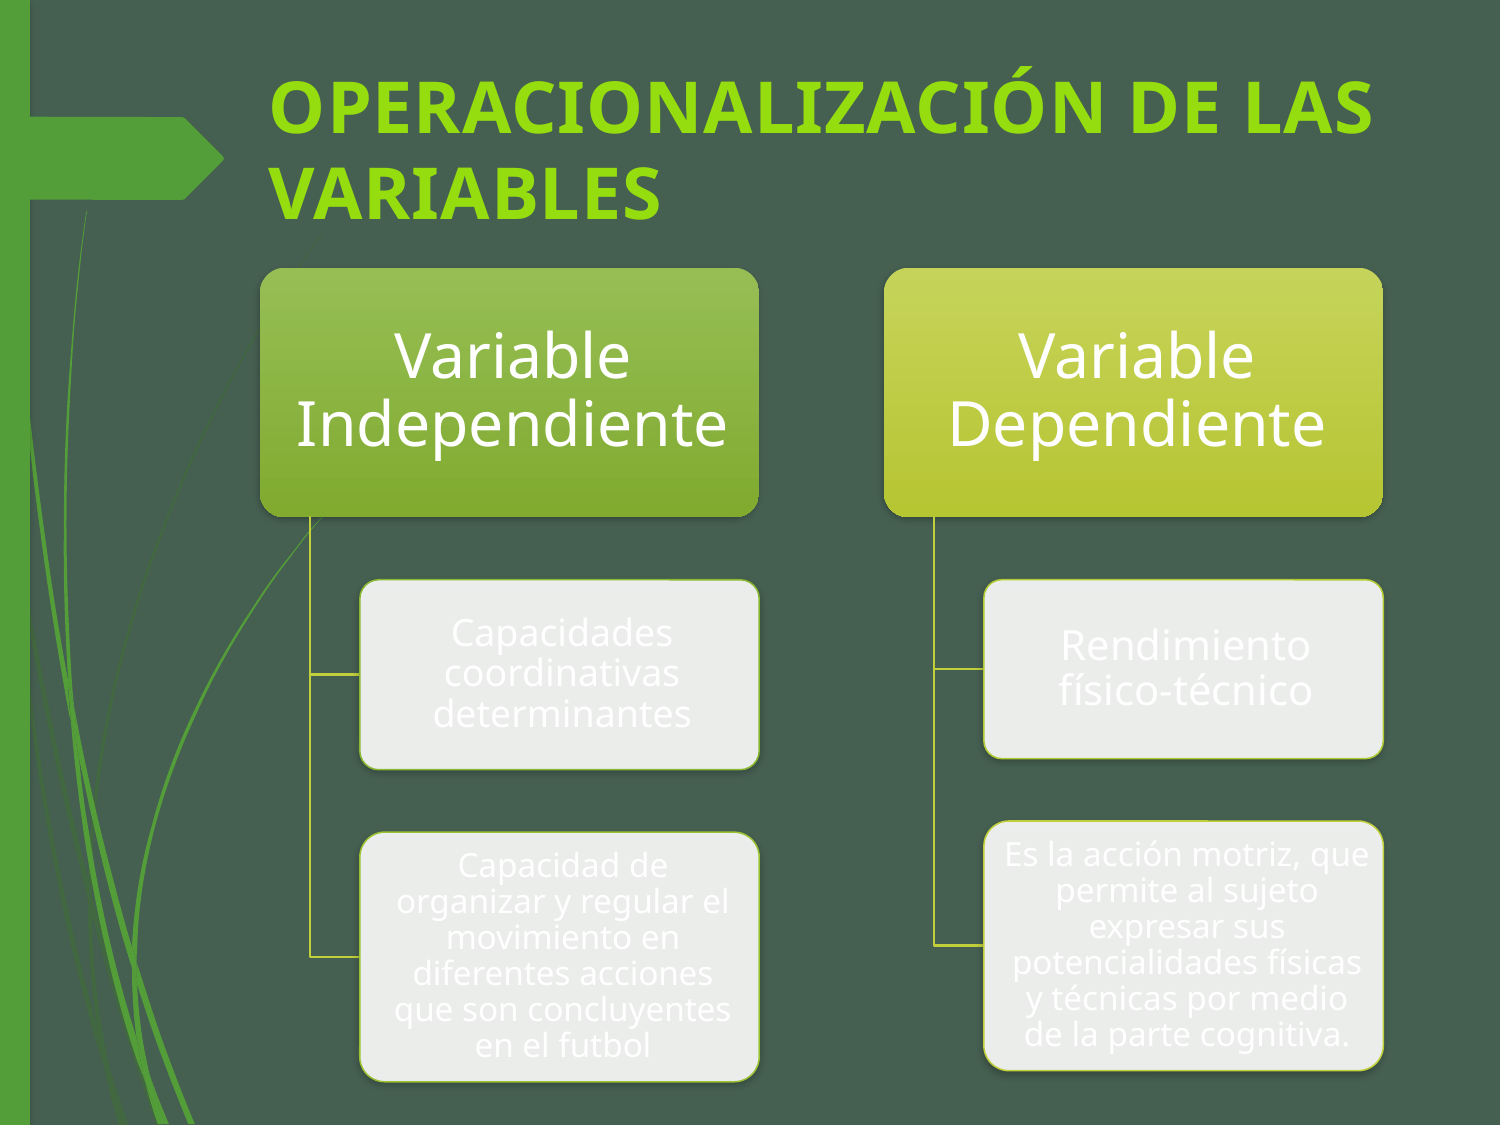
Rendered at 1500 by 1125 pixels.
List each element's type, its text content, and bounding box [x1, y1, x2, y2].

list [159, 266, 1485, 1083]
title OPERACIONALIZACIÓN DE LAS VARIABLES [253, 54, 1484, 243]
